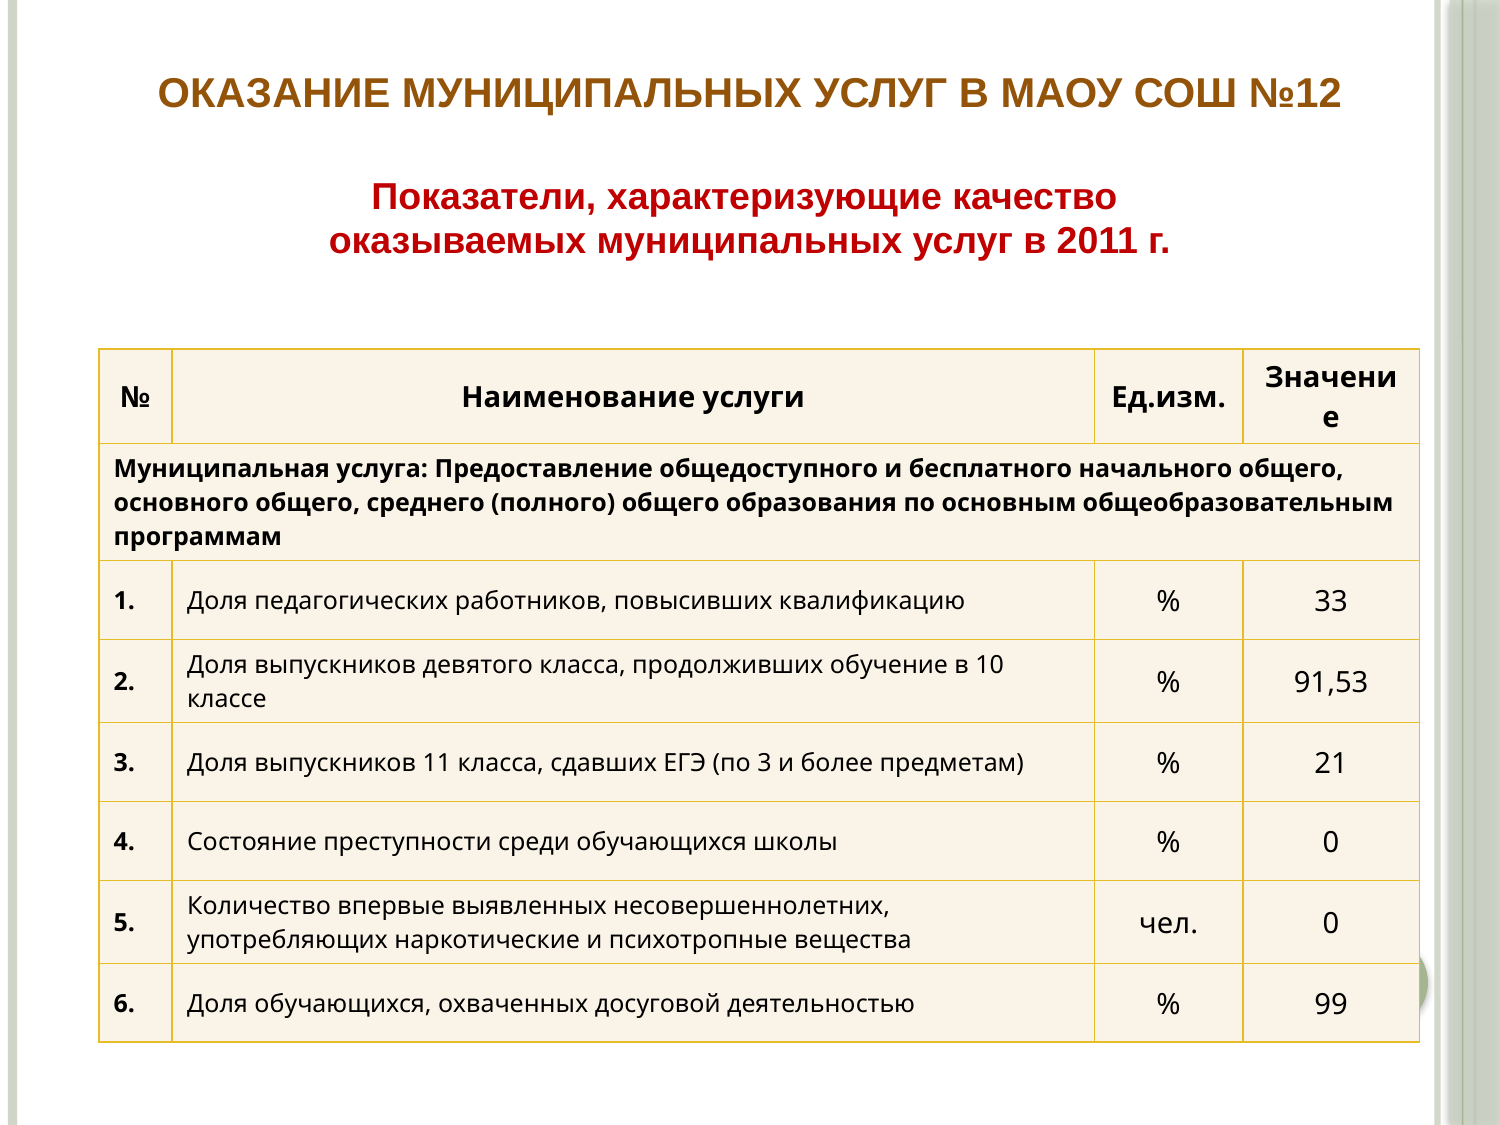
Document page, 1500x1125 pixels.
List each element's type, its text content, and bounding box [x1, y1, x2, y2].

table_cell 3. [100, 723, 171, 801]
table_cell % [1095, 723, 1242, 801]
table_header Значение [1244, 350, 1419, 443]
title ОКАЗАНИЕ МУНИЦИПАЛЬНЫХ УСЛУГ В МАОУ СОШ №12 [0, 55, 1500, 124]
table_header № [100, 350, 171, 443]
table_cell Муниципальная услуга: Предоставление общедоступного и бесплатного начального общего, основного общего, среднего (полного) общего образования по основным общеобразовательным программам [100, 444, 1419, 560]
table_cell 0 [1244, 802, 1419, 880]
text_box Показатели, характеризующие качество оказываемых муниципальных услуг в 2011 г. [0, 173, 1500, 281]
table_cell Доля выпускников 11 класса, сдавших ЕГЭ (по 3 и более предметам) [173, 723, 1094, 801]
table_cell 91,53 [1244, 640, 1419, 722]
slide_number 71 [1420, 940, 1434, 1027]
table_cell % [1095, 561, 1242, 639]
table_cell 4. [100, 802, 171, 880]
table_cell 5. [100, 881, 171, 963]
table_cell 21 [1244, 723, 1419, 801]
table_cell 2. [100, 640, 171, 722]
table_cell 99 [1244, 964, 1419, 1041]
table_cell 33 [1244, 561, 1419, 639]
table_header Наименование услуги [173, 350, 1094, 443]
table_cell Доля обучающихся, охваченных досуговой деятельностью [173, 964, 1094, 1041]
table_cell Доля педагогических работников, повысивших квалификацию [173, 561, 1094, 639]
table_cell 6. [100, 964, 171, 1041]
table_cell Количество впервые выявленных несовершеннолетних, употребляющих наркотические и психотропные вещества [173, 881, 1094, 963]
table_cell чел. [1095, 881, 1242, 963]
table_cell Состояние преступности среди обучающихся школы [173, 802, 1094, 880]
table_cell Доля выпускников девятого класса, продолживших обучение в 10 классе [173, 640, 1094, 722]
table_header Ед.изм. [1095, 350, 1242, 443]
table_cell % [1095, 802, 1242, 880]
table_cell 1. [100, 561, 171, 639]
table_cell % [1095, 640, 1242, 722]
table_cell 0 [1244, 881, 1419, 963]
table_cell % [1095, 964, 1242, 1041]
